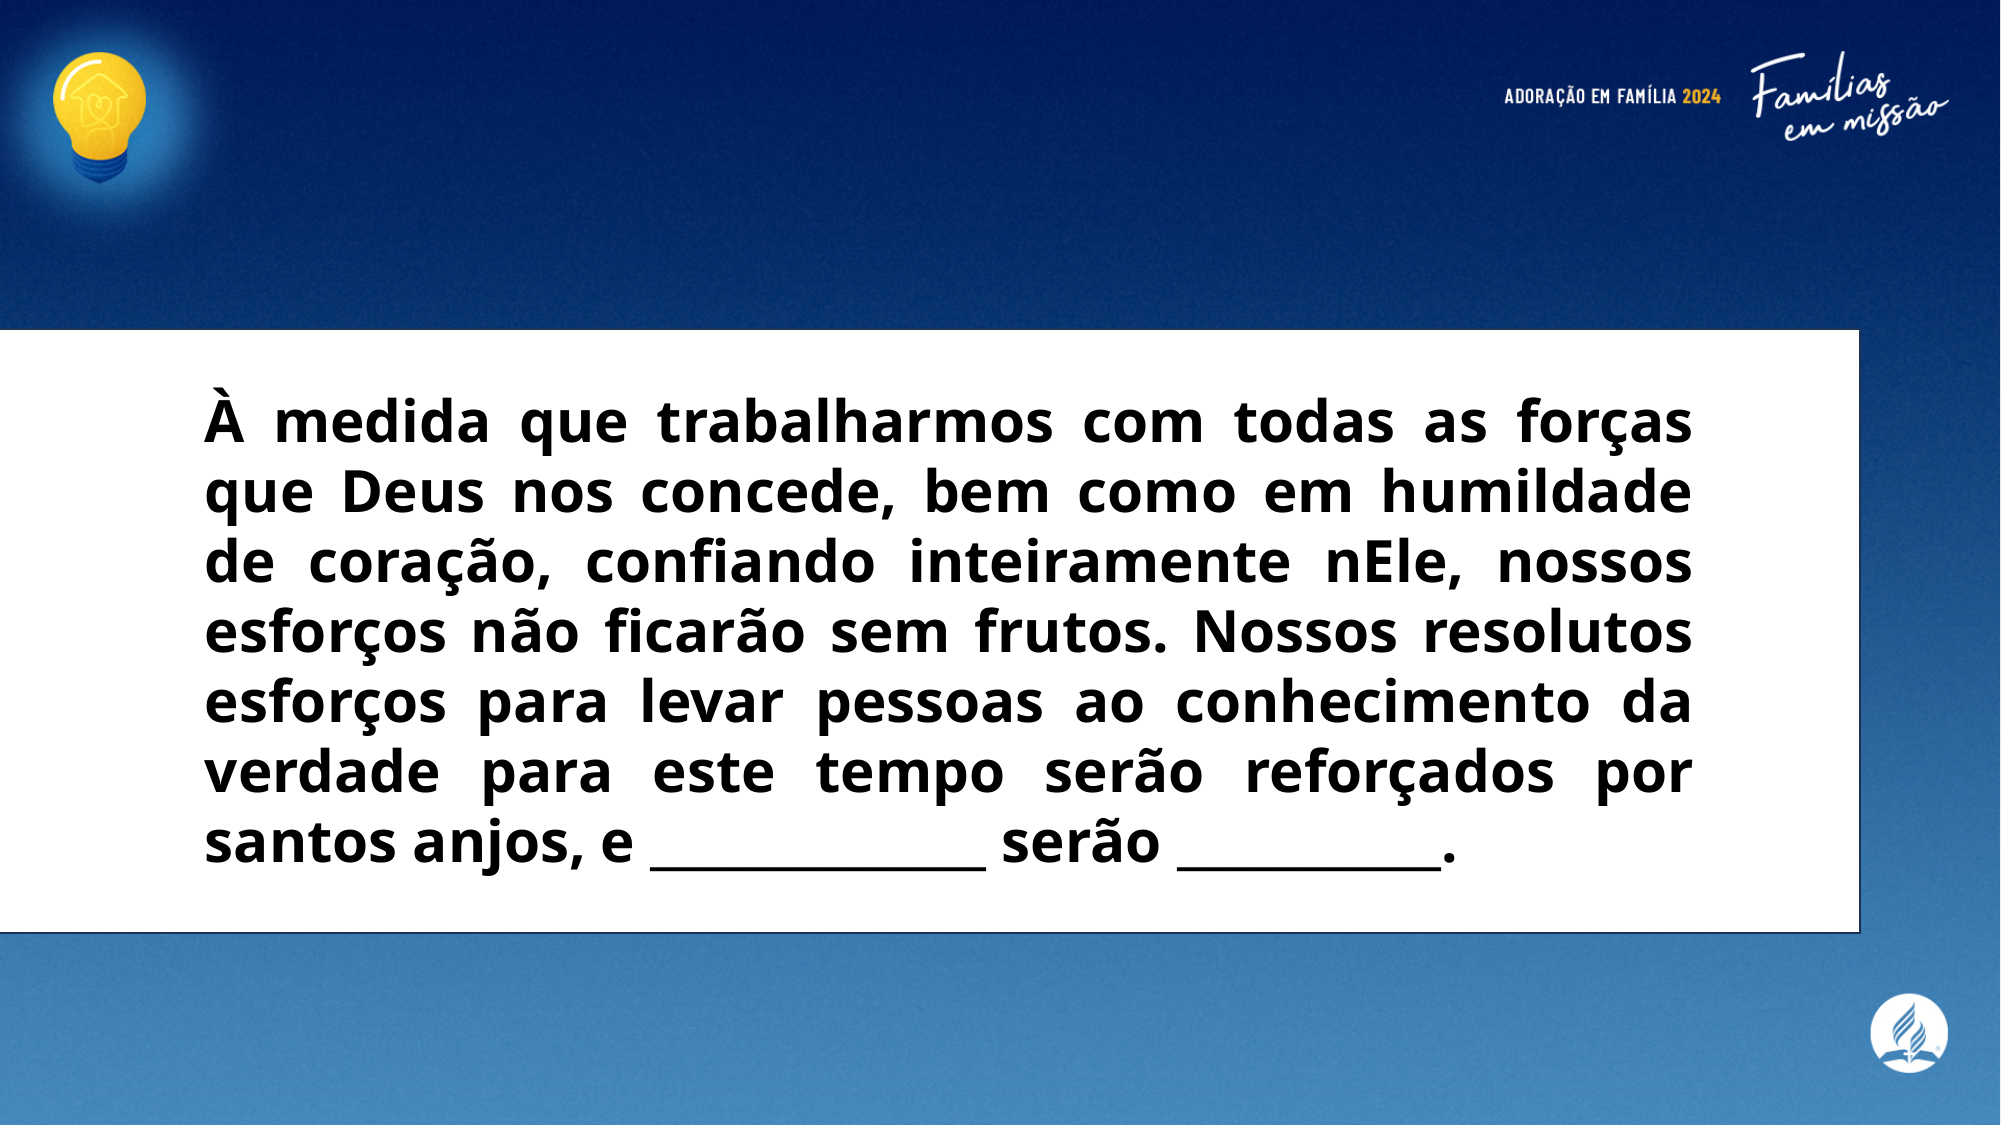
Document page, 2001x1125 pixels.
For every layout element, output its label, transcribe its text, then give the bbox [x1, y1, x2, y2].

text_box [0, 328, 1861, 934]
picture [0, 0, 2001, 1125]
text_box À medida que trabalharmos com todas as forças que Deus nos concede, bem como em humildade de coração, confiando inteiramente nEle, nossos esforços não ficarão sem frutos. Nossos resolutos esforços para levar pessoas ao conhecimento da verdade para este tempo serão reforçados por santos anjos, e ______________ serão ___________. [189, 376, 1709, 882]
